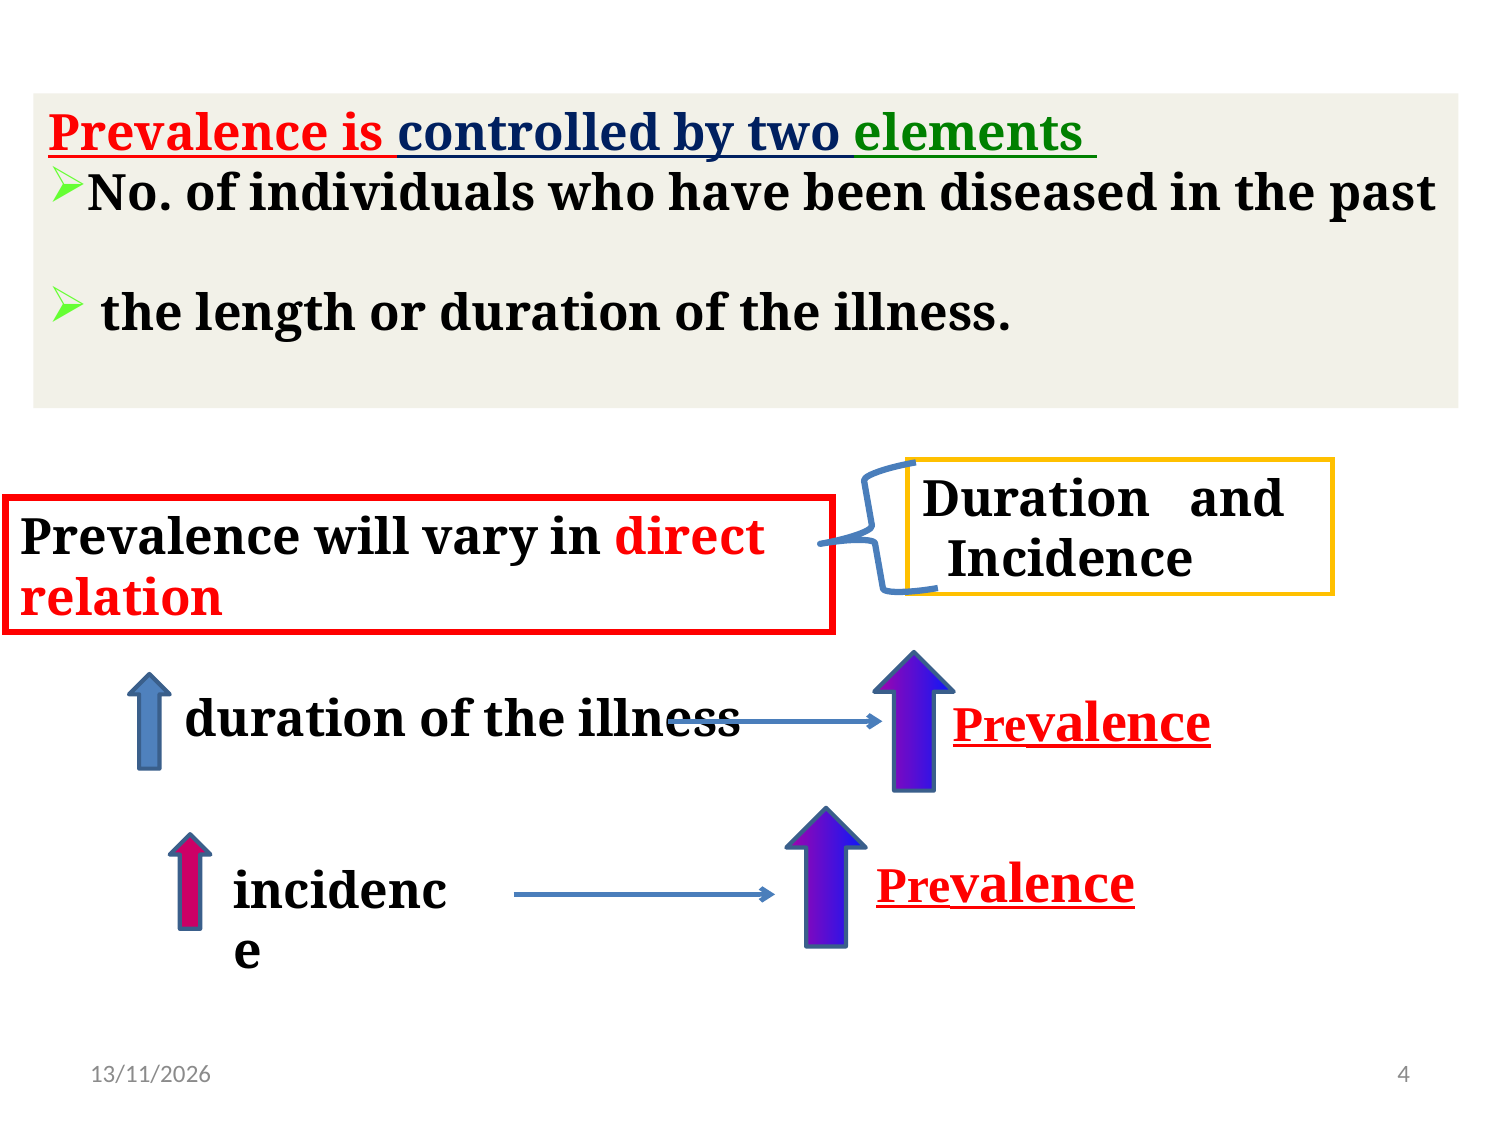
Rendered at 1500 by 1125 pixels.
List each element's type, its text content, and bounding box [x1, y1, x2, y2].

text_box Prevalence will vary in direct relation [5, 497, 833, 633]
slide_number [75, 1042, 425, 1103]
text_box [127, 671, 172, 771]
text_box duration of the illness [169, 678, 770, 754]
text_box Prevalence [861, 836, 1175, 922]
text_box Duration and Incidence [907, 459, 1333, 594]
text_box [819, 461, 938, 593]
text_box [784, 805, 868, 949]
text_box Prevalence [937, 675, 1251, 761]
text_box [872, 649, 956, 793]
text_box [167, 832, 213, 931]
slide_number 4 [1074, 1042, 1425, 1103]
text_box Prevalence is controlled by two elements No. of individuals who have been diseased in the past the length or duration of the illness. [33, 93, 1459, 409]
text_box incidence [218, 851, 470, 987]
